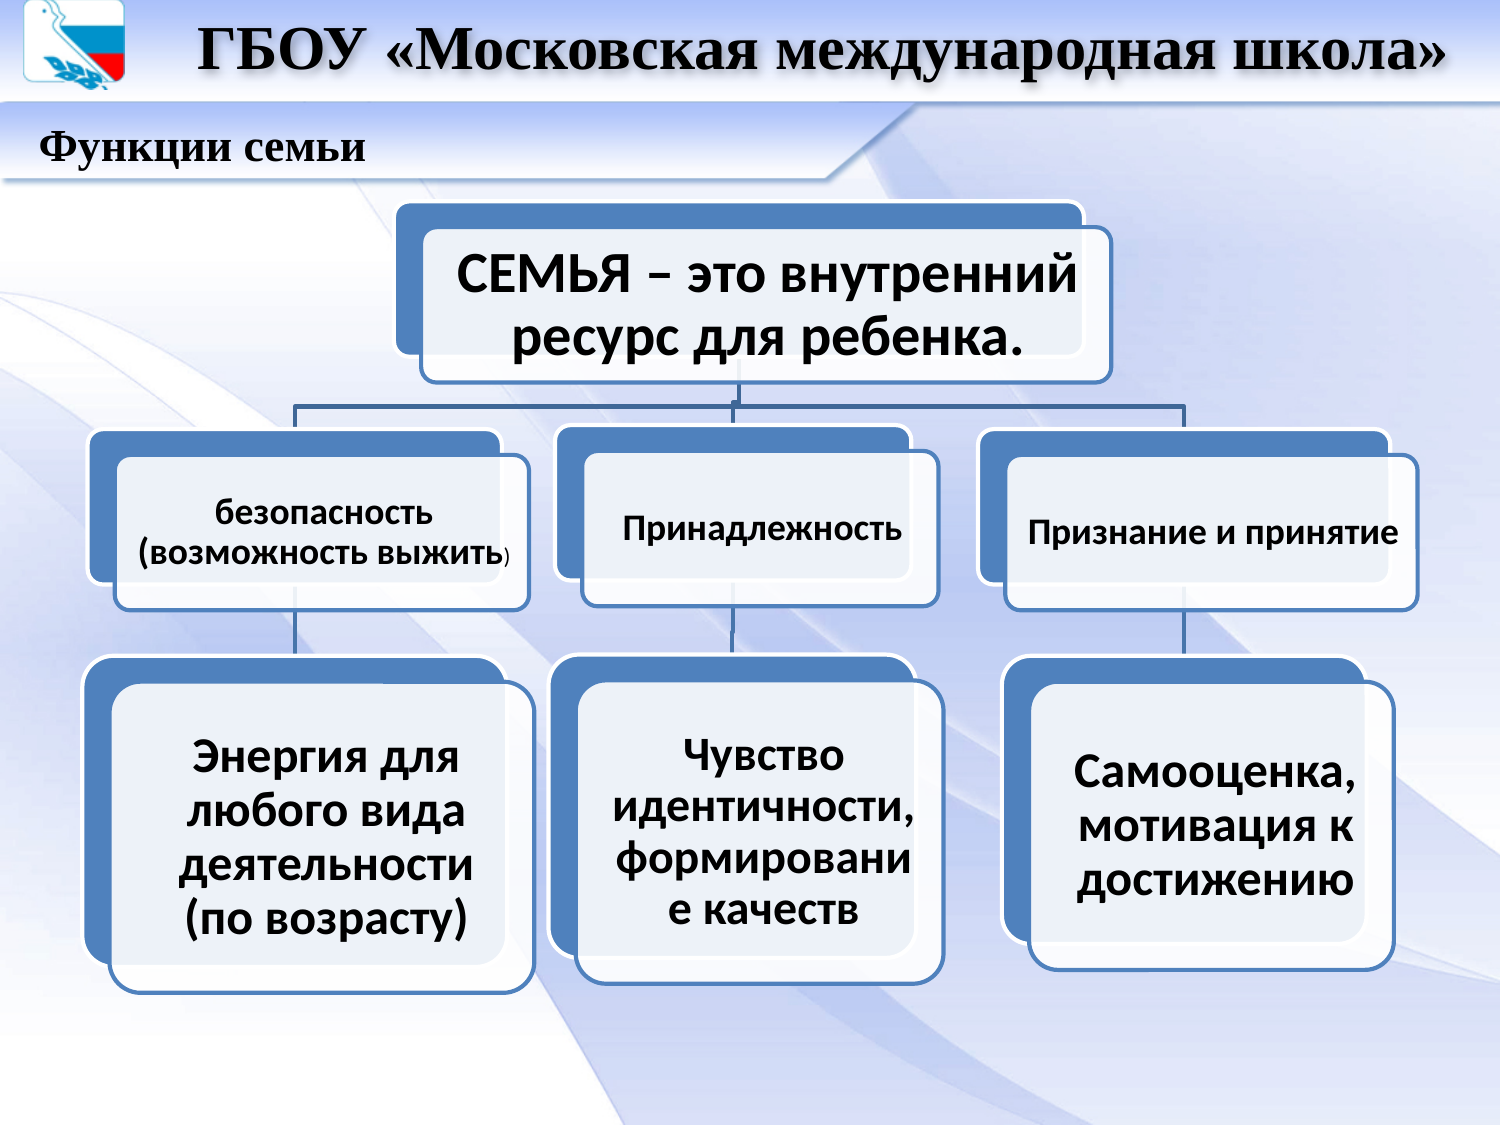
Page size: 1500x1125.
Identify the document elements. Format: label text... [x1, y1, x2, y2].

text_box ГБОУ «Московская международная школа» [175, 0, 1472, 165]
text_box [81, 140, 1419, 1055]
picture [0, 0, 1500, 1125]
title Функции семьи [23, 101, 172, 185]
